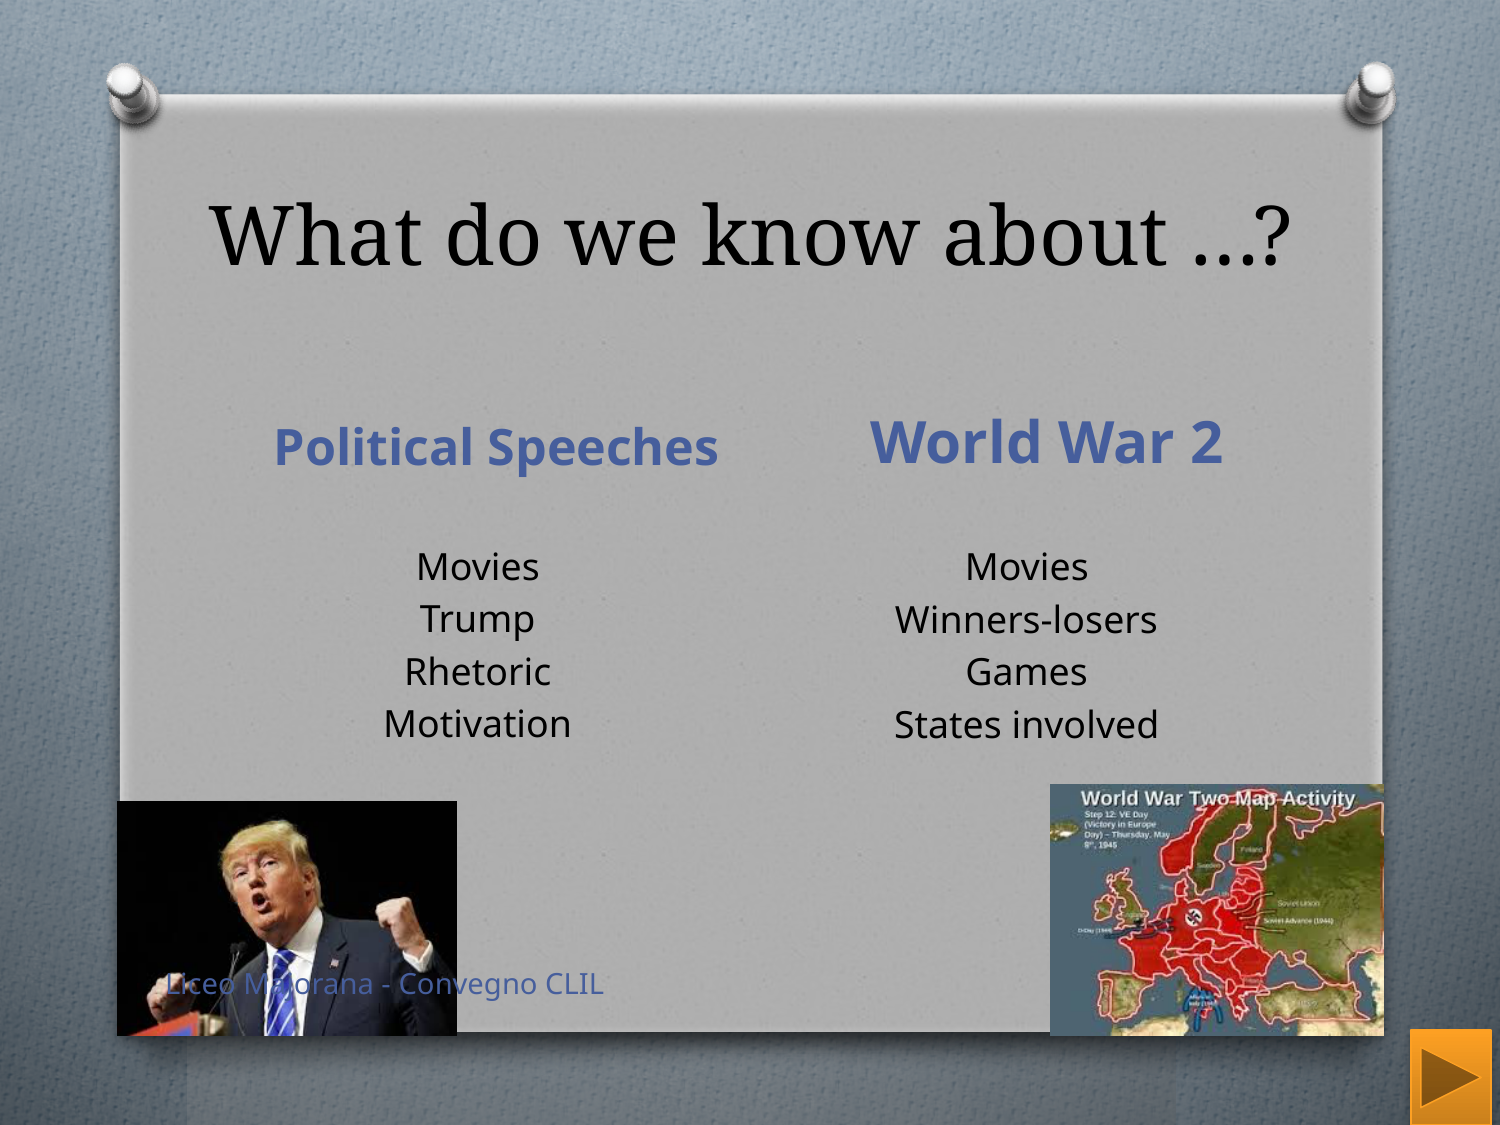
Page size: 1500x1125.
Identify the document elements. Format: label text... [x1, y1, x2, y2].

list Movies Trump Rhetoric Motivation [213, 483, 743, 939]
picture [75, 29, 198, 153]
title What do we know about …? [179, 134, 1323, 332]
list Movies Winners-losers Games States involved [761, 483, 1292, 940]
picture [116, 801, 457, 1036]
footer Liceo Majorana - Convegno CLIL [457, 952, 1046, 1013]
picture [1317, 35, 1439, 156]
list Political Speeches [255, 348, 738, 483]
list World War 2 [805, 348, 1289, 483]
text_box [1410, 1029, 1492, 1125]
picture [1050, 784, 1384, 1036]
